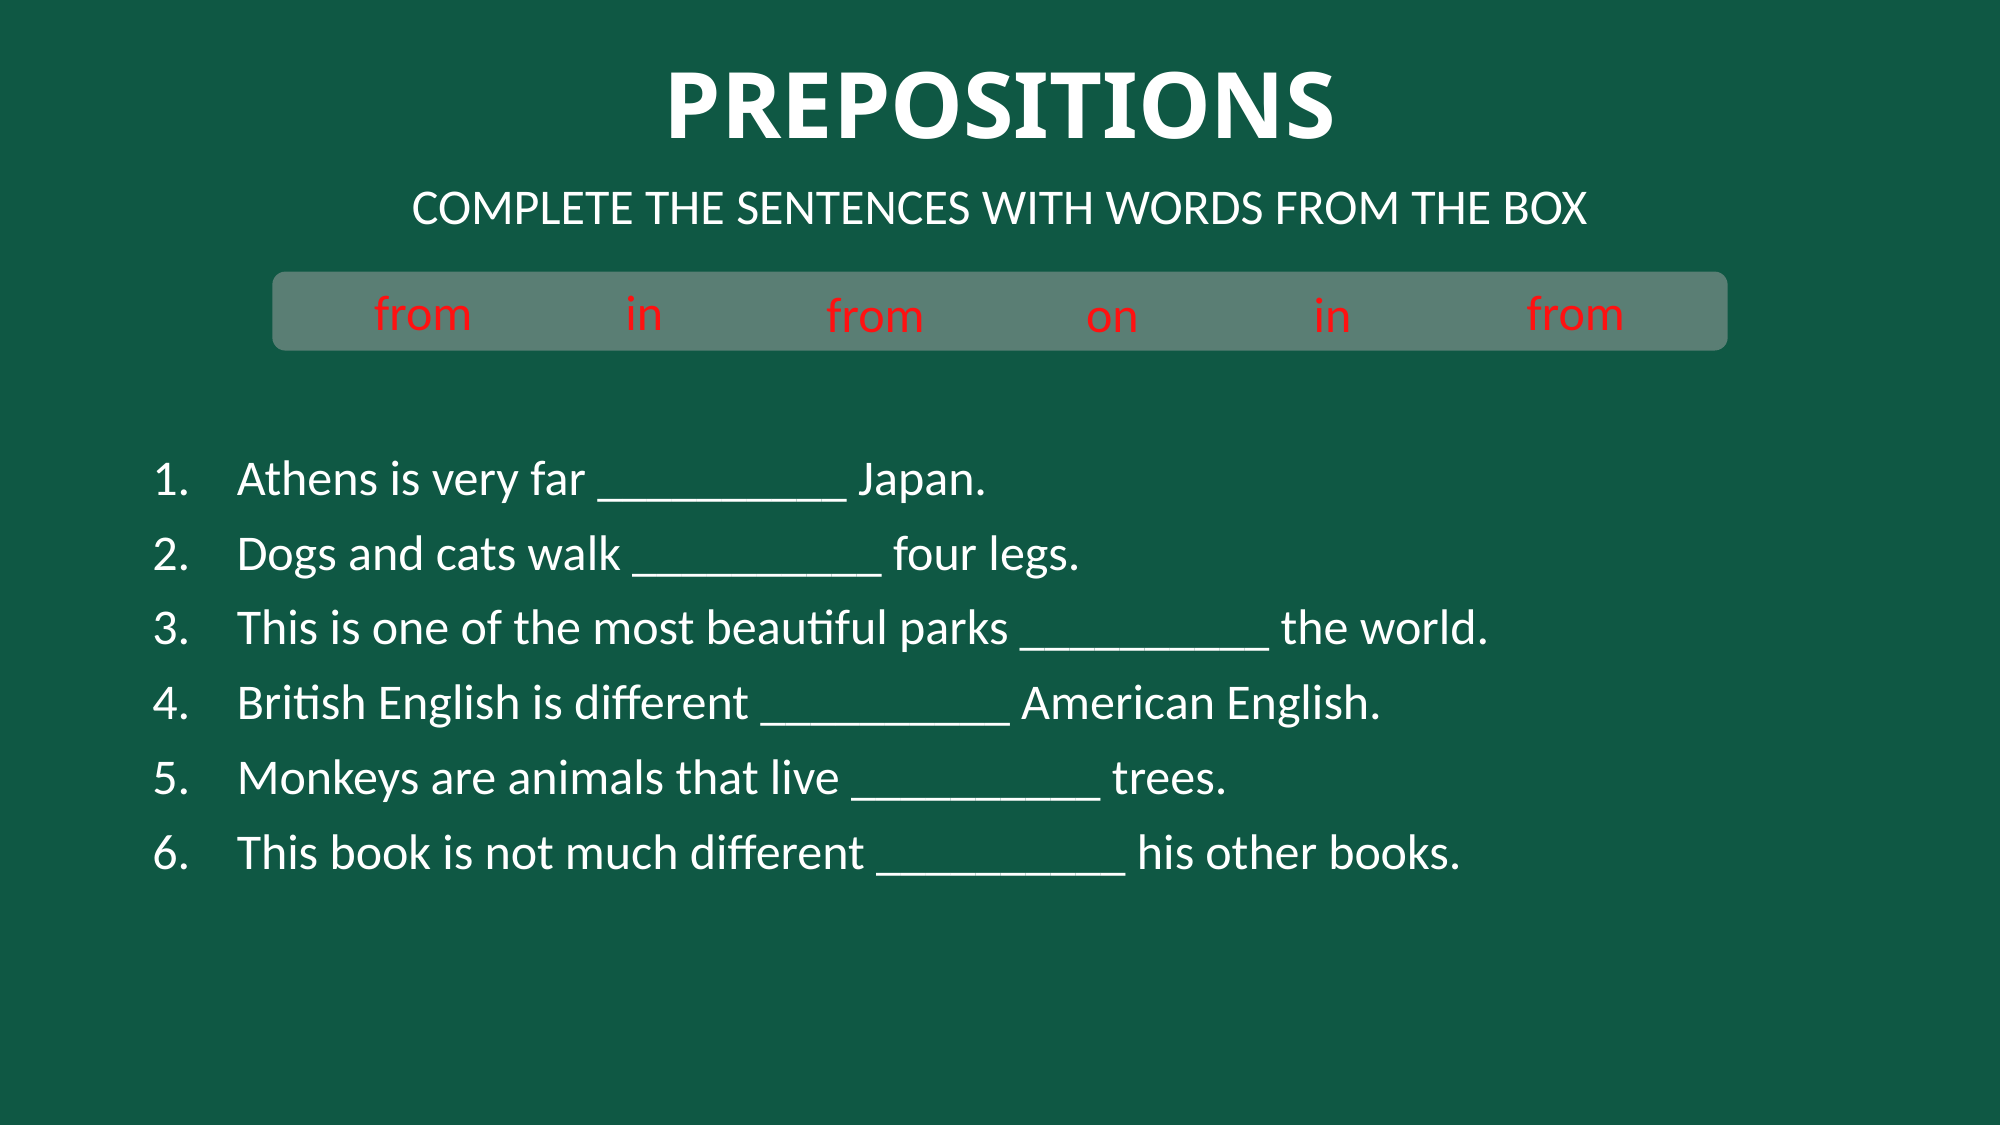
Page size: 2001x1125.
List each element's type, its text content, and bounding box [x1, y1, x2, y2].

text_box from [359, 273, 488, 348]
text_box from [811, 274, 940, 350]
text_box [272, 271, 1728, 351]
list Athens is very far __________ Japan. Dogs and cats walk __________ four legs. This is one of the most beautiful parks __________ the world. British English is different __________ American English. Monkeys are animals that live __________ trees. This book is not much different __________ his other books. [137, 444, 1863, 1014]
text_box on [1071, 274, 1154, 350]
text_box in [1298, 274, 1367, 350]
text_box in [610, 273, 679, 348]
text_box COMPLETE THE SENTENCES WITH WORDS FROM THE BOX [137, 174, 1863, 238]
title PREPOSITIONS [137, 0, 1863, 174]
text_box from [1511, 273, 1640, 348]
